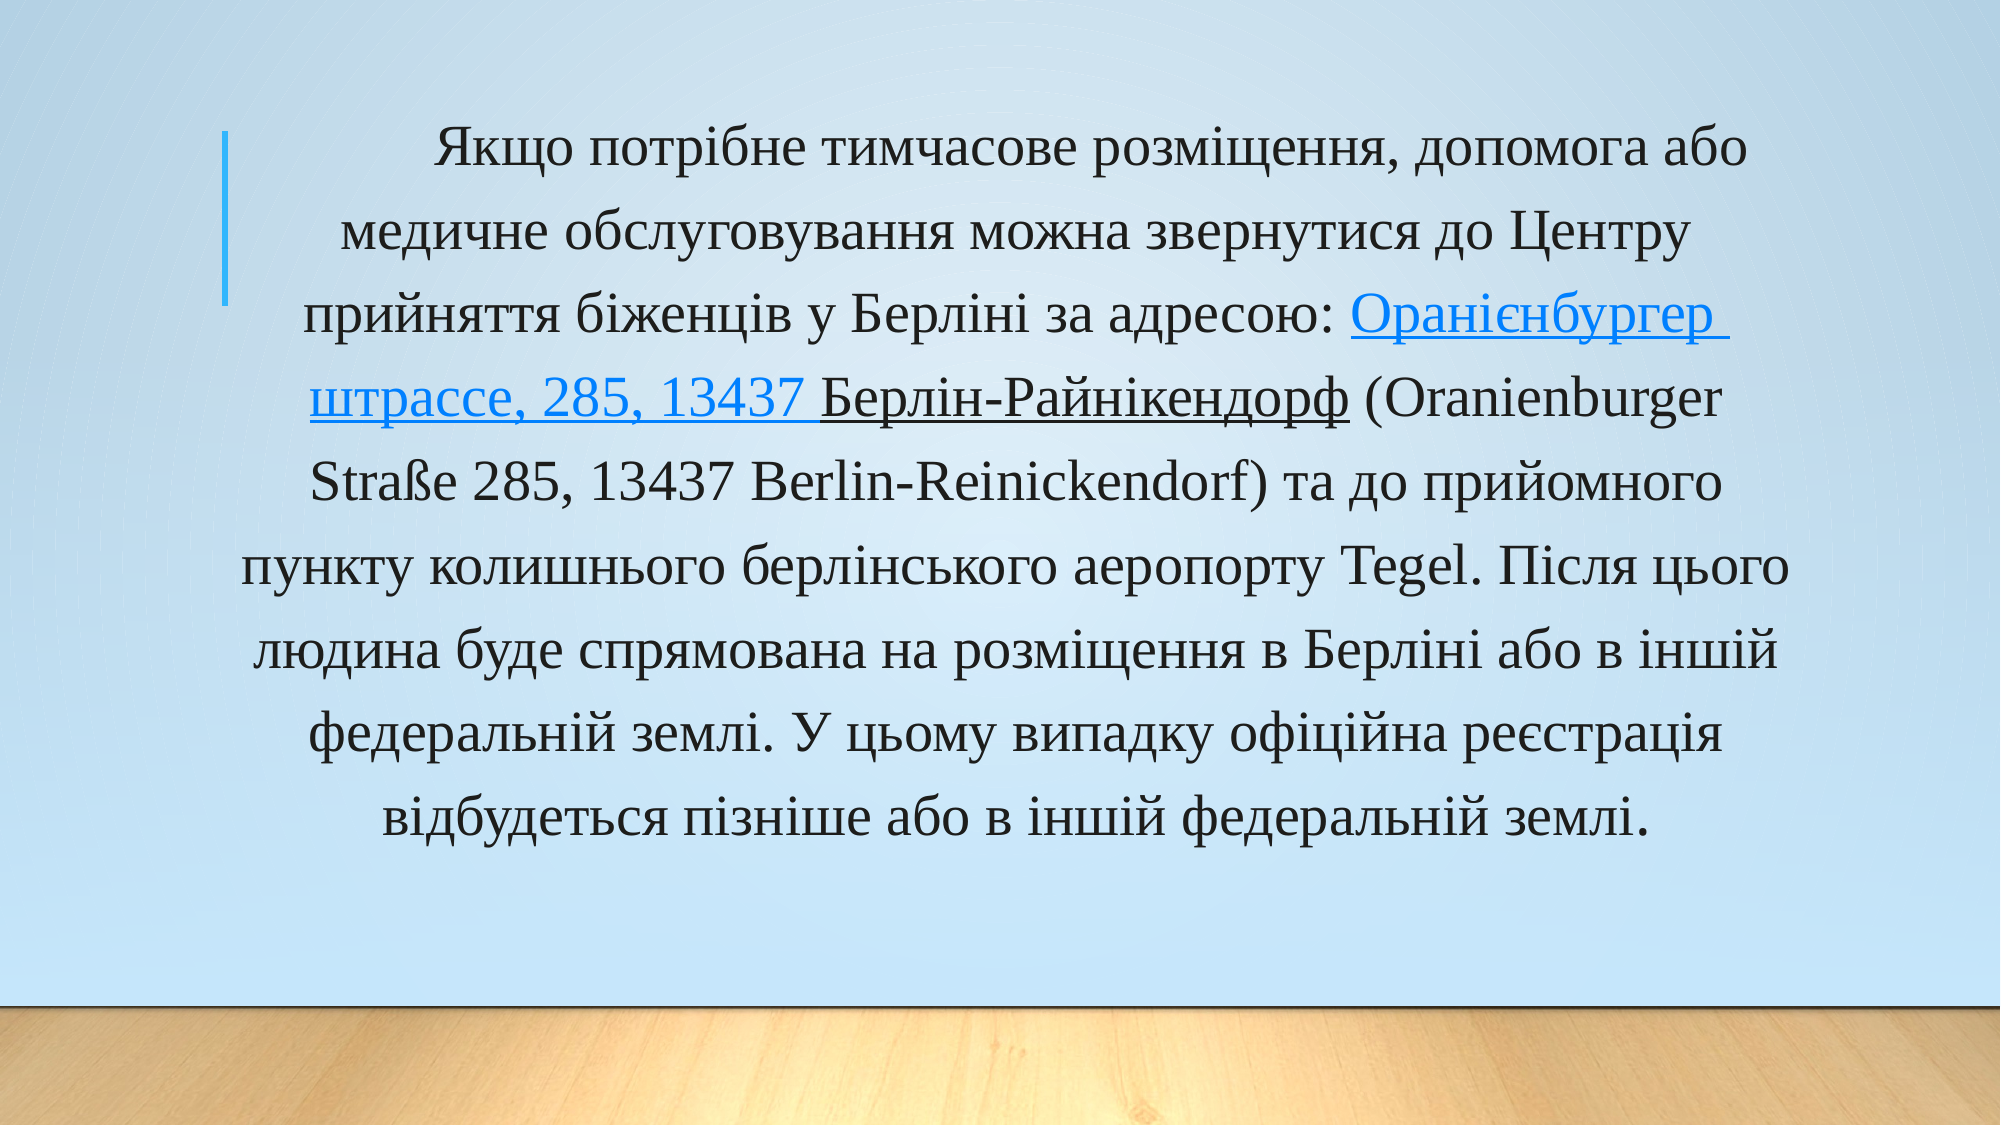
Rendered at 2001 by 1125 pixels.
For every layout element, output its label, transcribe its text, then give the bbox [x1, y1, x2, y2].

picture [0, 1006, 2000, 1125]
list Якщо потрібне тимчасове розміщення, допомога або медичне обслуговування можна звернутися до Центру прийняття біженців у Берліні за адресою: Оранієнбургер штрассе, 285, 13437 Берлін-Райнікендорф (Oranienburger Straße 285, 13437 Berlin-Reinickendorf) та до прийомного пункту колишнього берлінського аеропорту Tegel. Після цього людина буде спрямована на розміщення в Берліні або в іншій федеральній землі. У цьому випадку офіційна реєстрація відбудеться пізніше або в іншій федеральній землі. [219, 85, 1814, 965]
